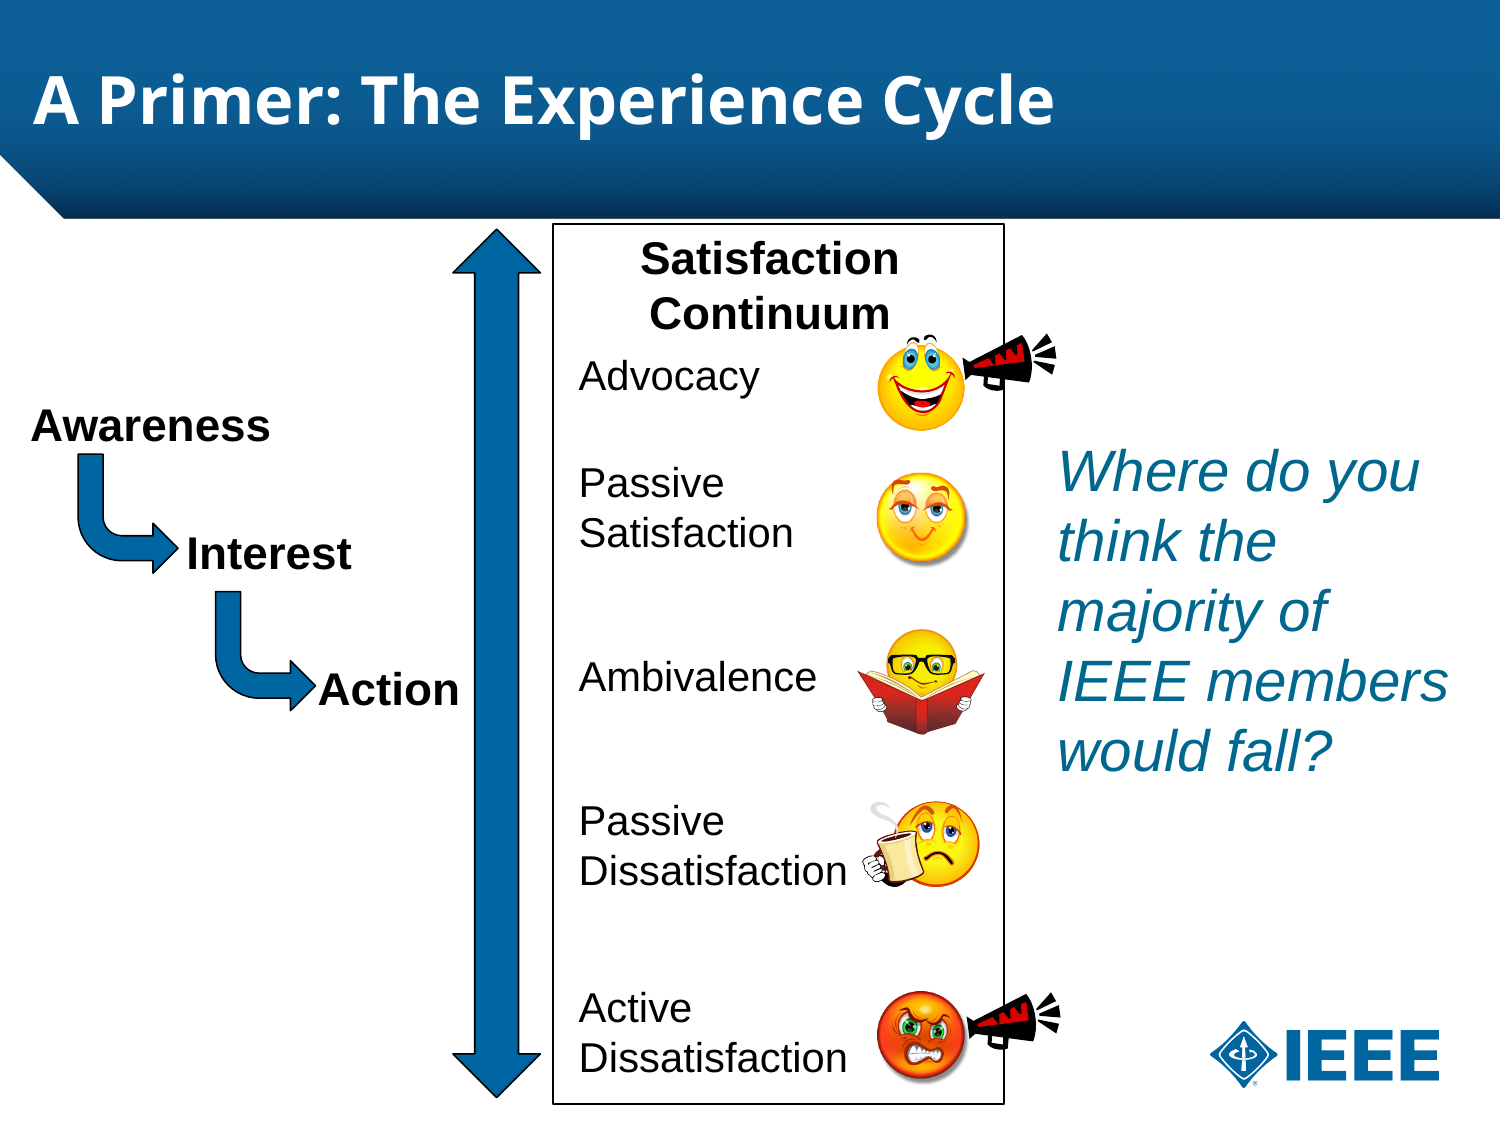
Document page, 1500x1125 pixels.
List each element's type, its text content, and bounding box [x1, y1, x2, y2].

text_box A Primer: The Experience Cycle [18, 50, 1438, 238]
text_box [215, 591, 316, 711]
text_box Where do you think the majority of IEEE members would fall? [1066, 426, 1491, 791]
text_box [450, 227, 543, 1100]
text_box Action [302, 652, 472, 723]
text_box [552, 220, 1063, 1105]
text_box Awareness [15, 388, 319, 458]
picture [0, 0, 1500, 1125]
text_box [78, 454, 179, 574]
text_box Interest [171, 516, 407, 587]
